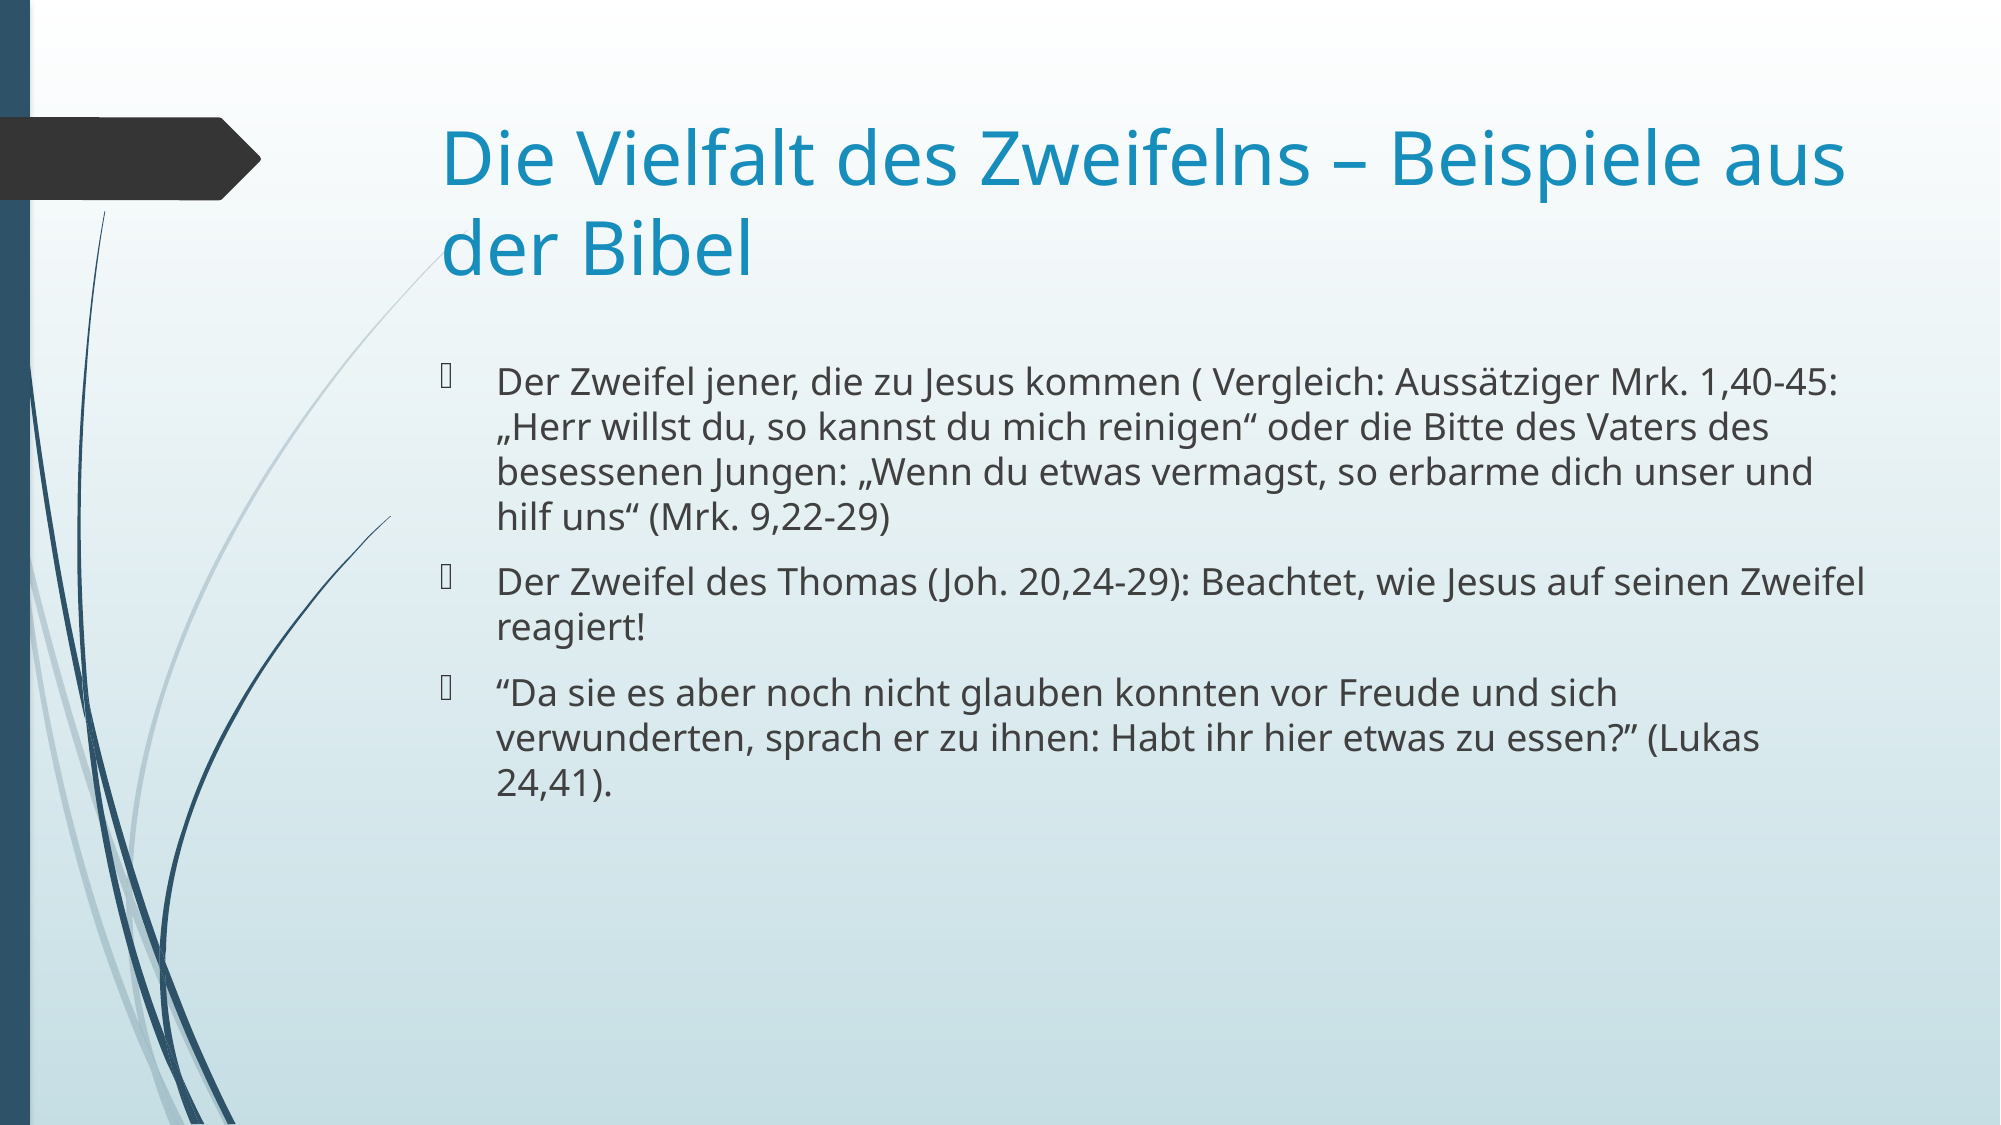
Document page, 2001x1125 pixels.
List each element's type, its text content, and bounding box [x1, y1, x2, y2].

title Die Vielfalt des Zweifelns – Beispiele aus der Bibel [425, 102, 1888, 313]
list Der Zweifel jener, die zu Jesus kommen ( Vergleich: Aussätziger Mrk. 1,40-45: „Herr willst du, so kannst du mich reinigen“ oder die Bitte des Vaters des besessenen Jungen: „Wenn du etwas vermagst, so erbarme dich unser und hilf uns“ (Mrk. 9,22-29) Der Zweifel des Thomas (Joh. 20,24-29): Beachtet, wie Jesus auf seinen Zweifel reagiert! “Da sie es aber noch nicht glauben konnten vor Freude und sich verwunderten, sprach er zu ihnen: Habt ihr hier etwas zu essen?” (Lukas 24,41). [424, 350, 1888, 970]
